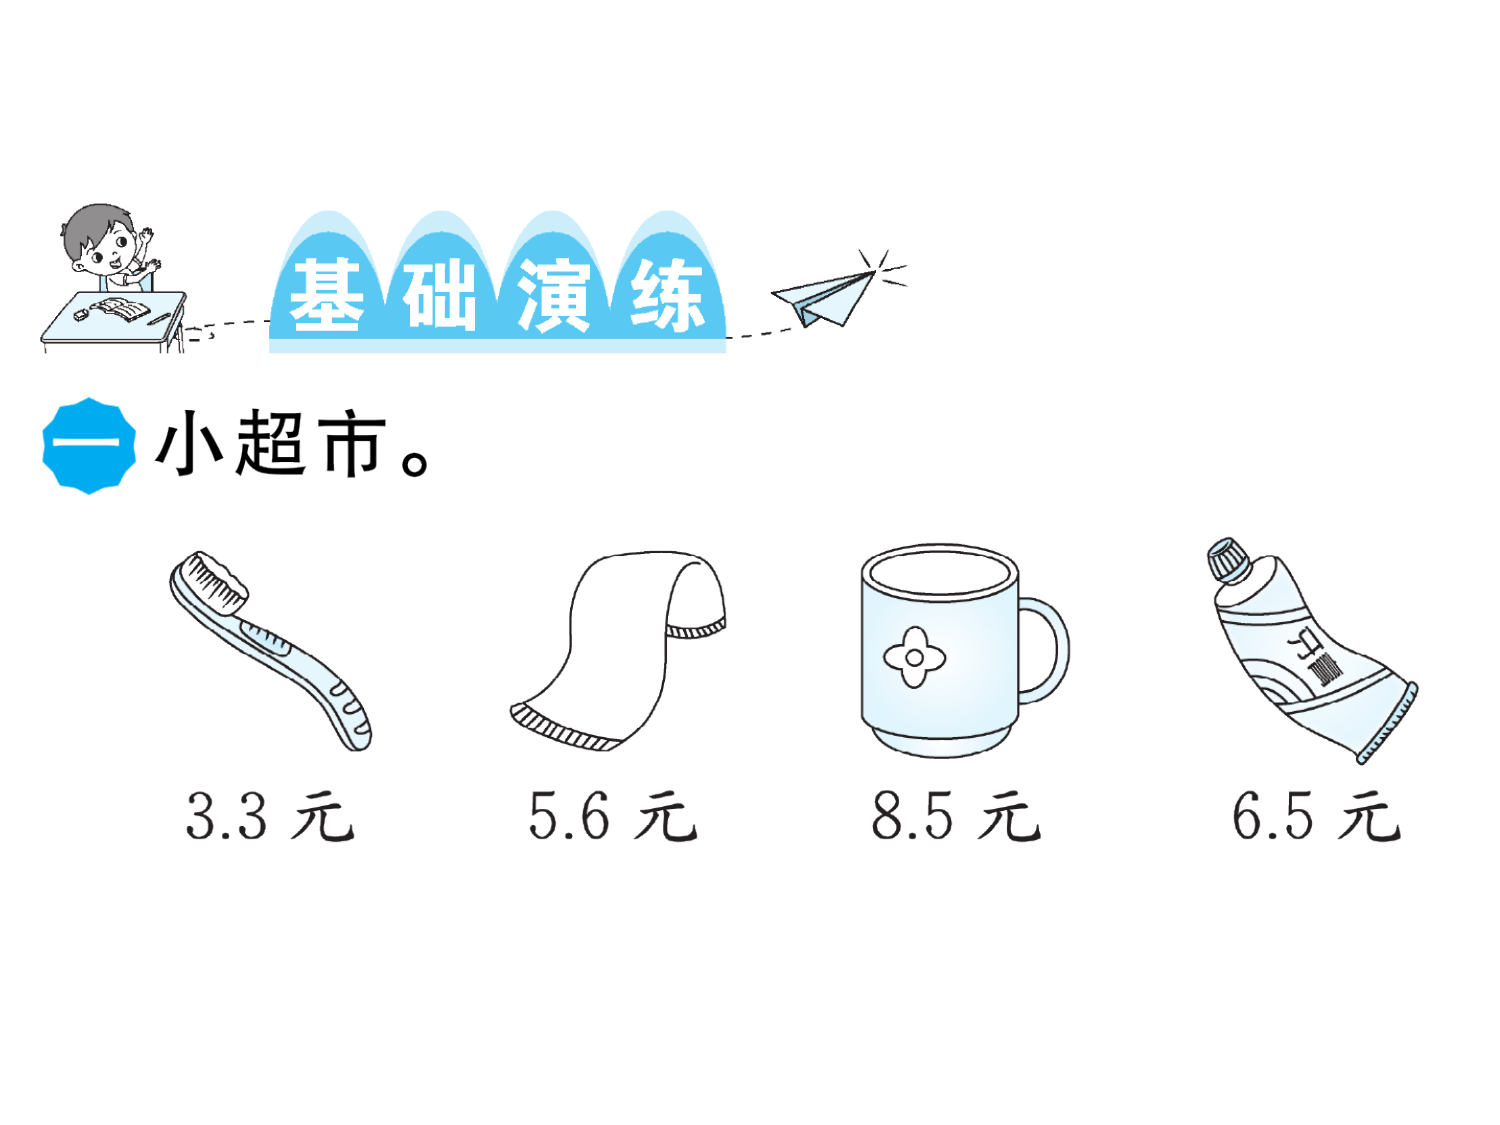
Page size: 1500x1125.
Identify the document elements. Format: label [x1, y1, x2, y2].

picture [35, 177, 1453, 877]
